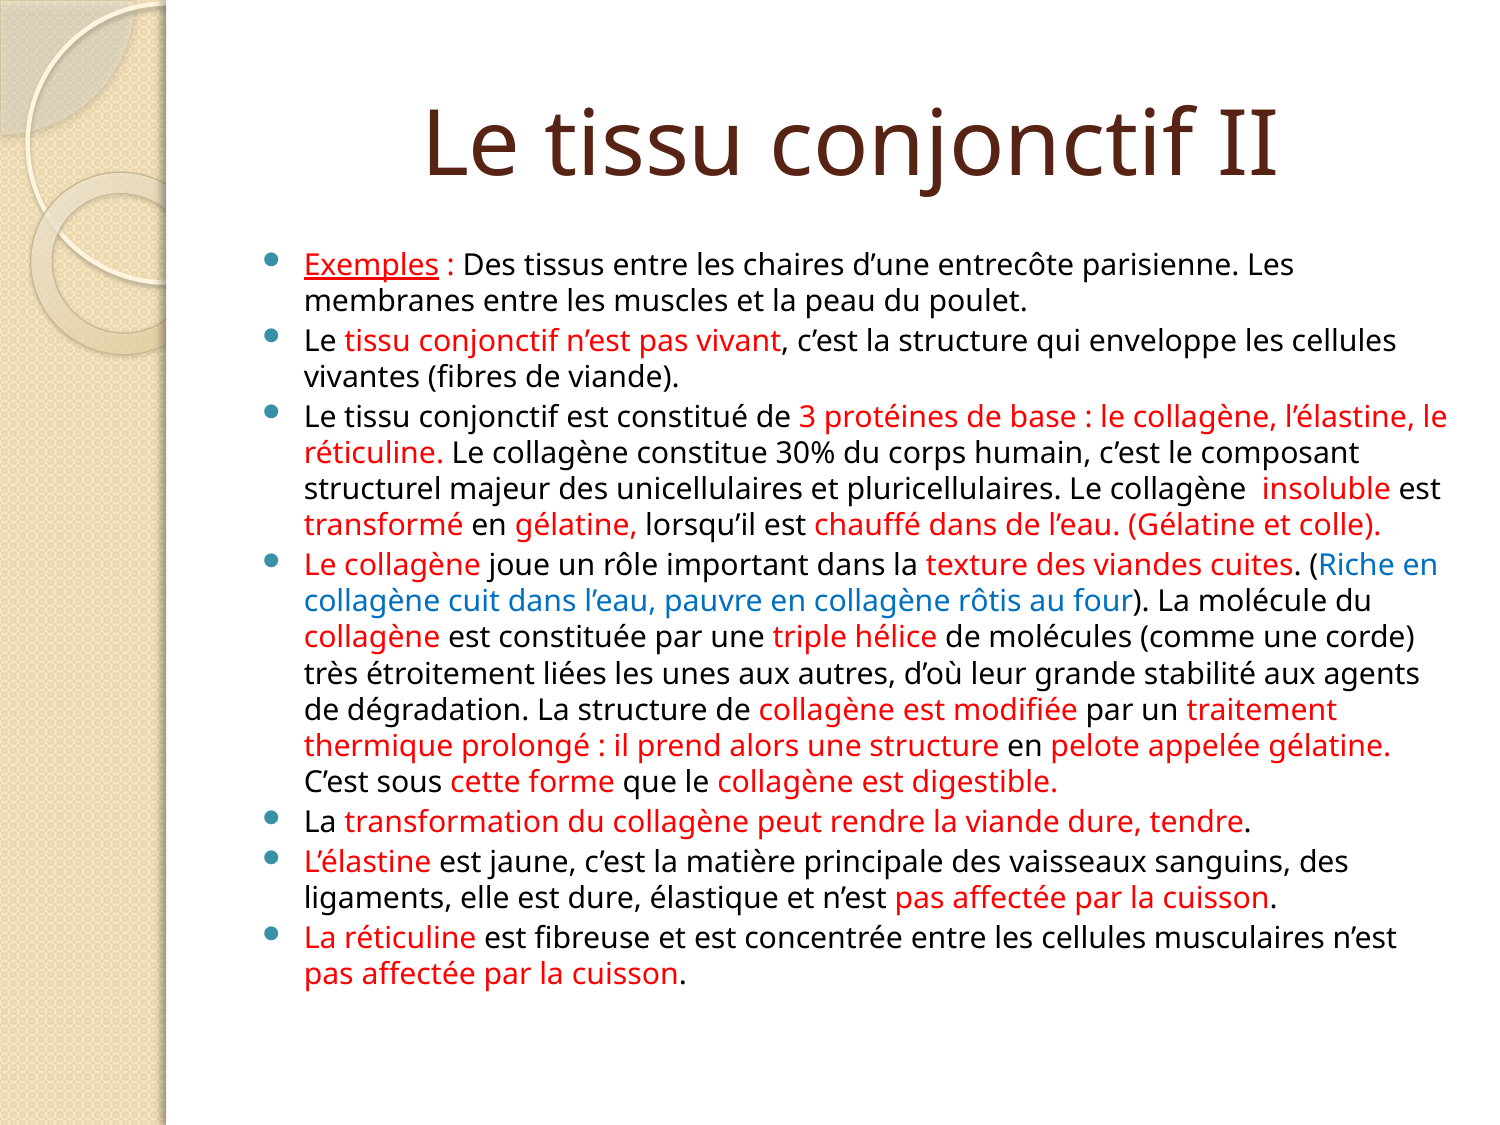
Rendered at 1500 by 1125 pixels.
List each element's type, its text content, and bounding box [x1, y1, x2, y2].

title Le tissu conjonctif II [235, 45, 1466, 233]
list Exemples : Des tissus entre les chaires d’une entrecôte parisienne. Les membranes entre les muscles et la peau du poulet. Le tissu conjonctif n’est pas vivant, c’est la structure qui enveloppe les cellules vivantes (fibres de viande). Le tissu conjonctif est constitué de 3 protéines de base : le collagène, l’élastine, le réticuline. Le collagène constitue 30% du corps humain, c’est le composant structurel majeur des unicellulaires et pluricellulaires. Le collagène insoluble est transformé en gélatine, lorsqu’il est chauffé dans de l’eau. (Gélatine et colle). Le collagène joue un rôle important dans la texture des viandes cuites. (Riche en collagène cuit dans l’eau, pauvre en collagène rôtis au four). La molécule du collagène est constituée par une triple hélice de molécules (comme une corde) très étroitement liées les unes aux autres, d’où leur grande stabilité aux agents de dégradation. La structure de collagène est modifiée par un traitement thermique prolongé : il prend alors une structure en pelote appelée gélatine. C’est sous cette forme que le collagène est digestible. La transformation du collagène peut rendre la viande dure, tendre. L’élastine est jaune, c’est la matière principale des vaisseaux sanguins, des ligaments, elle est dure, élastique et n’est pas affectée par la cuisson. La réticuline est fibreuse et est concentrée entre les cellules musculaires n’est pas affectée par la cuisson. [233, 235, 1468, 1027]
